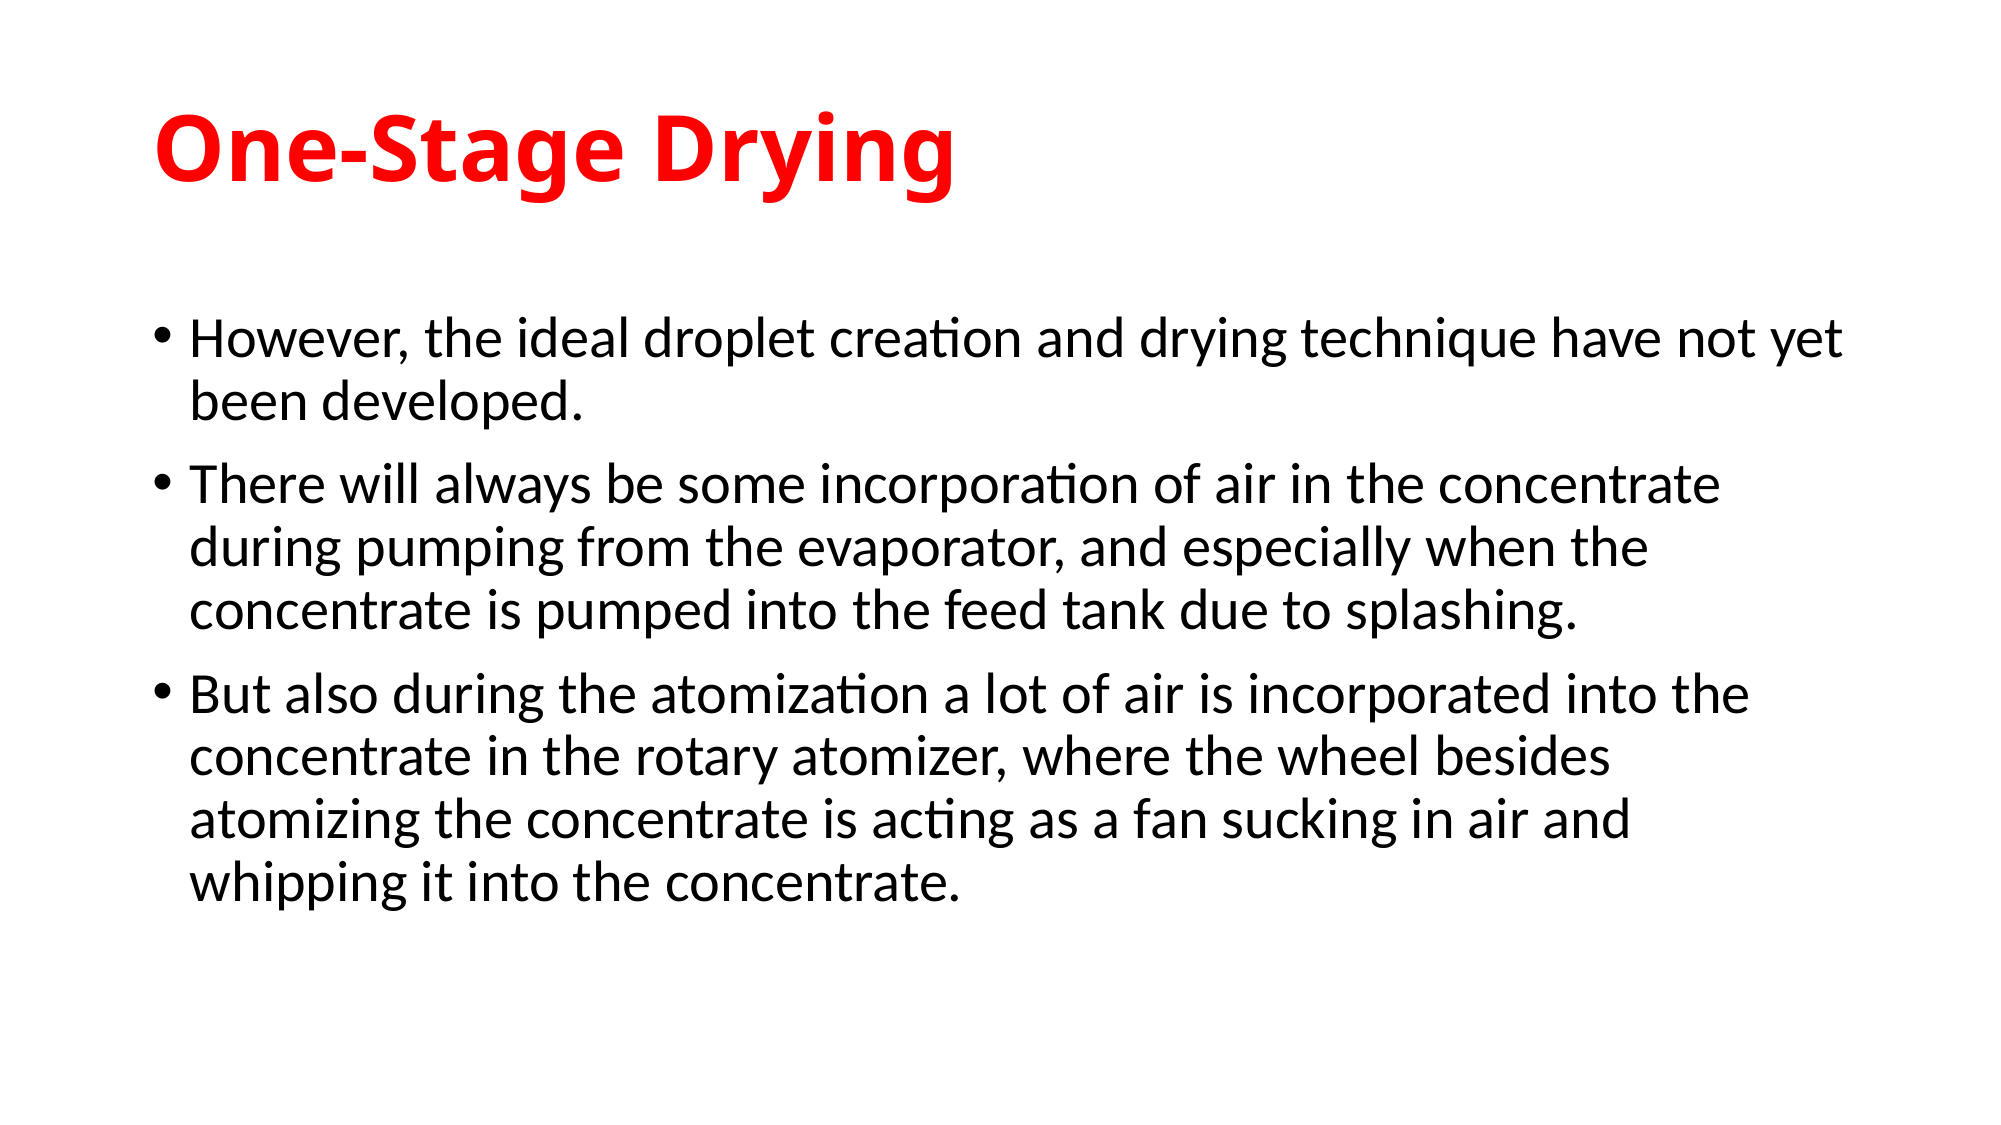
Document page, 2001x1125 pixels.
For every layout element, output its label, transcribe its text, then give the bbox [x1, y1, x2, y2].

list However, the ideal droplet creation and drying technique have not yet been developed. There will always be some incorporation of air in the concentrate during pumping from the evaporator, and especially when the concentrate is pumped into the feed tank due to splashing. But also during the atomization a lot of air is incorporated into the concentrate in the rotary atomizer, where the wheel besides atomizing the concentrate is acting as a fan sucking in air and whipping it into the concentrate. [137, 299, 1863, 1014]
title One-Stage Drying [137, 42, 1863, 261]
